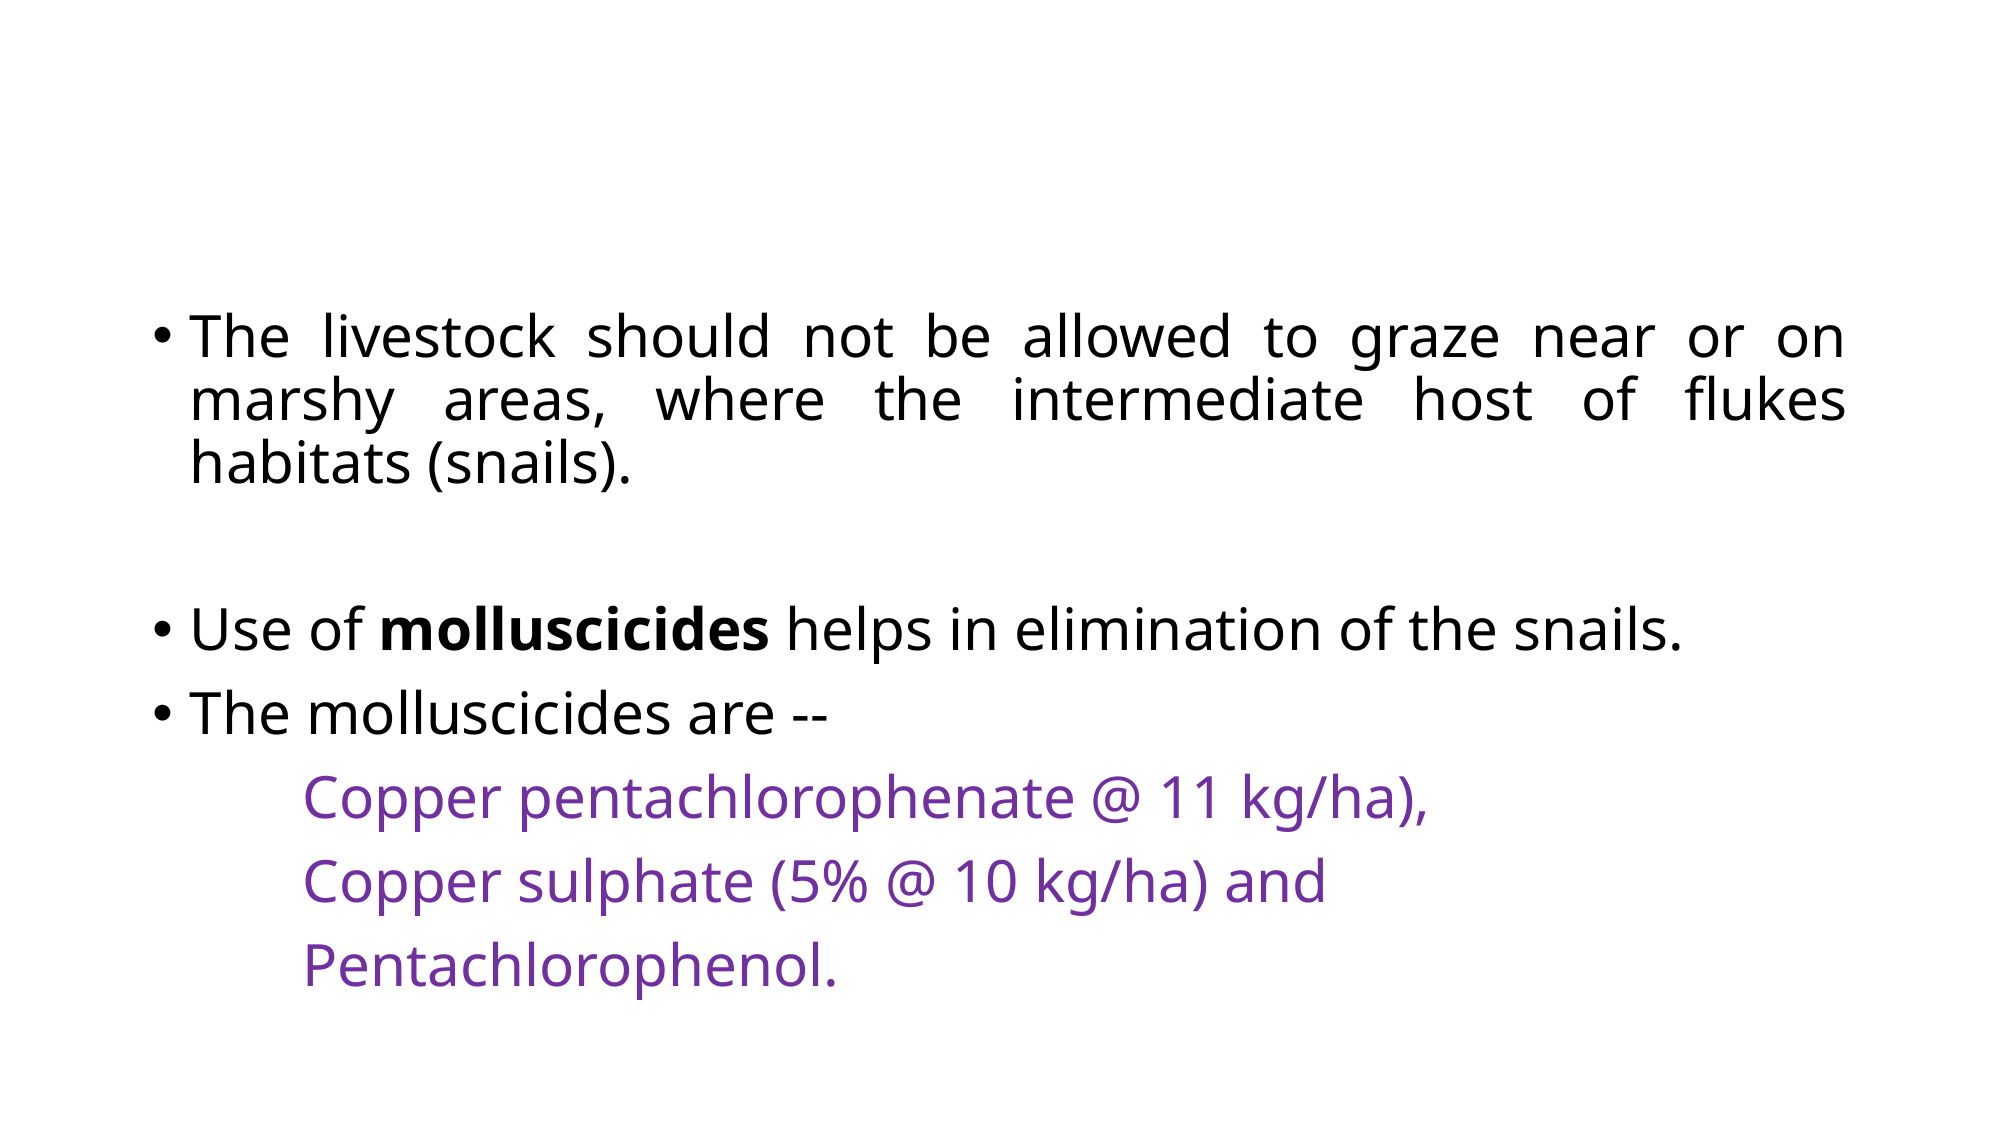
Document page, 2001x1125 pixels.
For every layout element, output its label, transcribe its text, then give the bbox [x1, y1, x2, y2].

list The livestock should not be allowed to graze near or on marshy areas, where the intermediate host of flukes habitats (snails). Use of molluscicides helps in elimination of the snails. The molluscicides are -- Copper pentachlorophenate @ 11 kg/ha), Copper sulphate (5% @ 10 kg/ha) and Pentachlorophenol. [137, 299, 1863, 1014]
